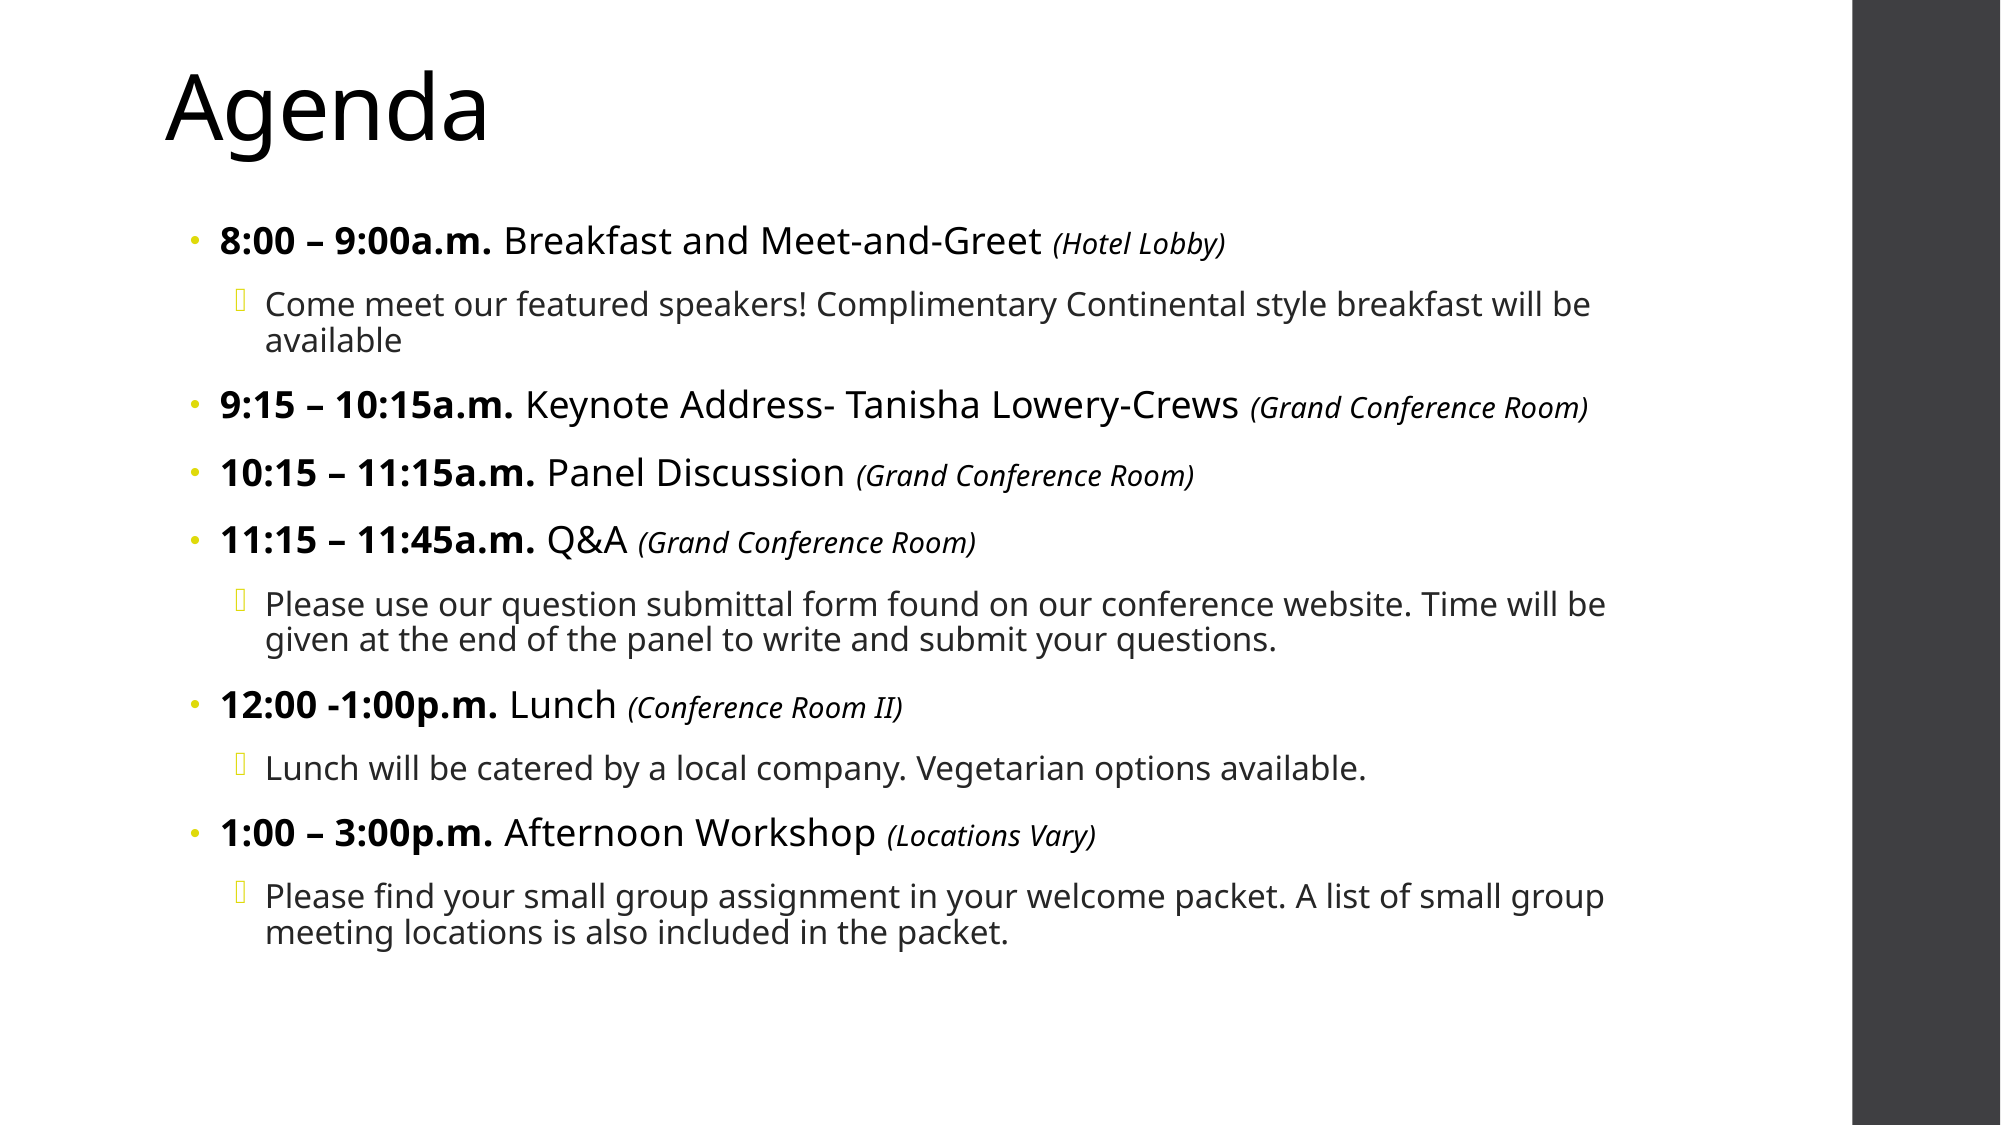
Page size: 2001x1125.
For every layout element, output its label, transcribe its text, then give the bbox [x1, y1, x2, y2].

list 8:00 – 9:00a.m. Breakfast and Meet-and-Greet (Hotel Lobby) Come meet our featured speakers! Complimentary Continental style breakfast will be available 9:15 – 10:15a.m. Keynote Address- Tanisha Lowery-Crews (Grand Conference Room) 10:15 – 11:15a.m. Panel Discussion (Grand Conference Room) 11:15 – 11:45a.m. Q&A (Grand Conference Room) Please use our question submittal form found on our conference website. Time will be given at the end of the panel to write and submit your questions. 12:00 -1:00p.m. Lunch (Conference Room II) Lunch will be catered by a local company. Vegetarian options available. 1:00 – 3:00p.m. Afternoon Workshop (Locations Vary) Please find your small group assignment in your welcome packet. A list of small group meeting locations is also included in the packet. [174, 212, 1663, 1075]
title Agenda [150, 24, 1740, 168]
